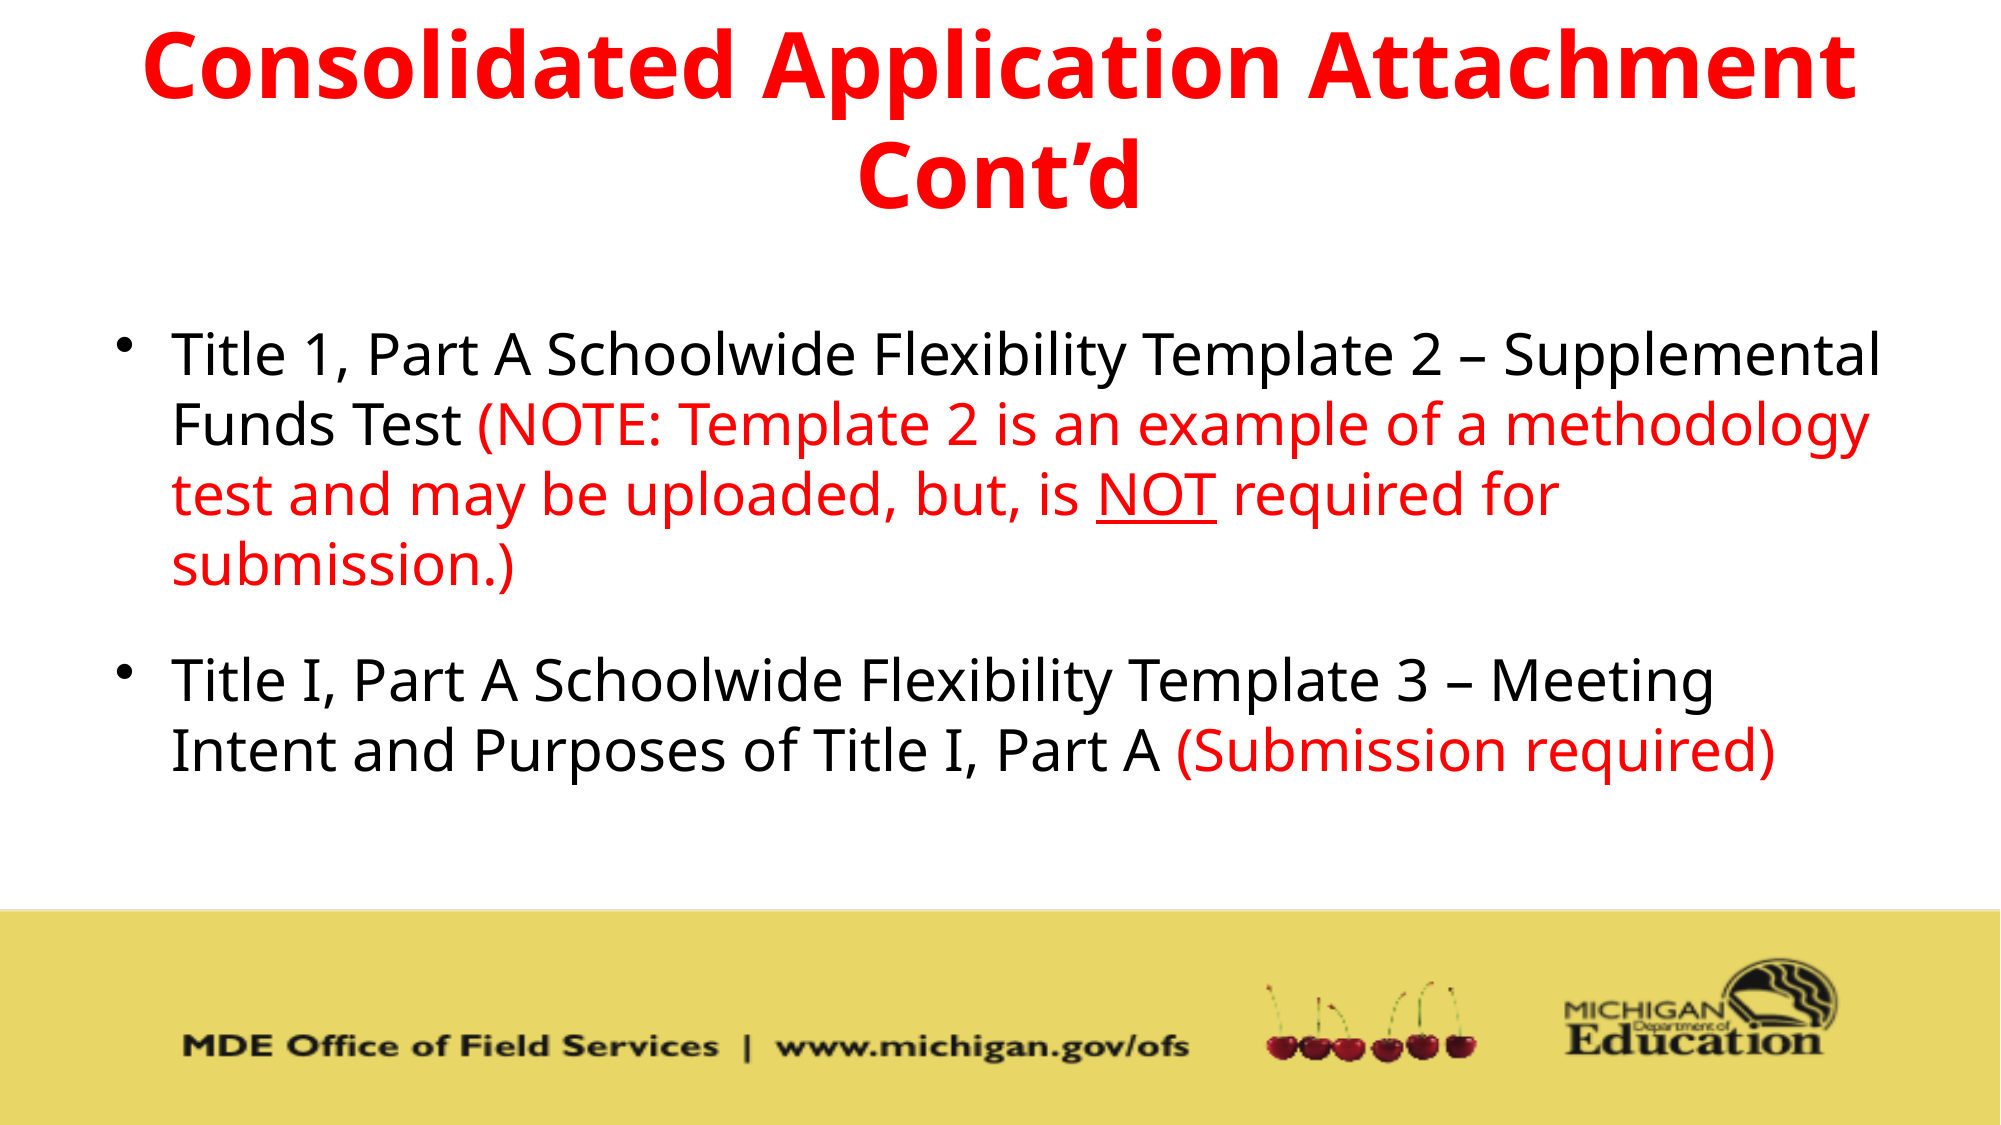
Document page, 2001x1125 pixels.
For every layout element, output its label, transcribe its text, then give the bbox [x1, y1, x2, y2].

picture [0, 0, 2000, 1125]
list Title 1, Part A Schoolwide Flexibility Template 2 – Supplemental Funds Test (NOTE: Template 2 is an example of a methodology test and may be uploaded, but, is NOT required for submission.) Title I, Part A Schoolwide Flexibility Template 3 – Meeting Intent and Purposes of Title I, Part A (Submission required) [99, 309, 1900, 1053]
title Consolidated Application Attachment Cont’d [99, 0, 1900, 218]
